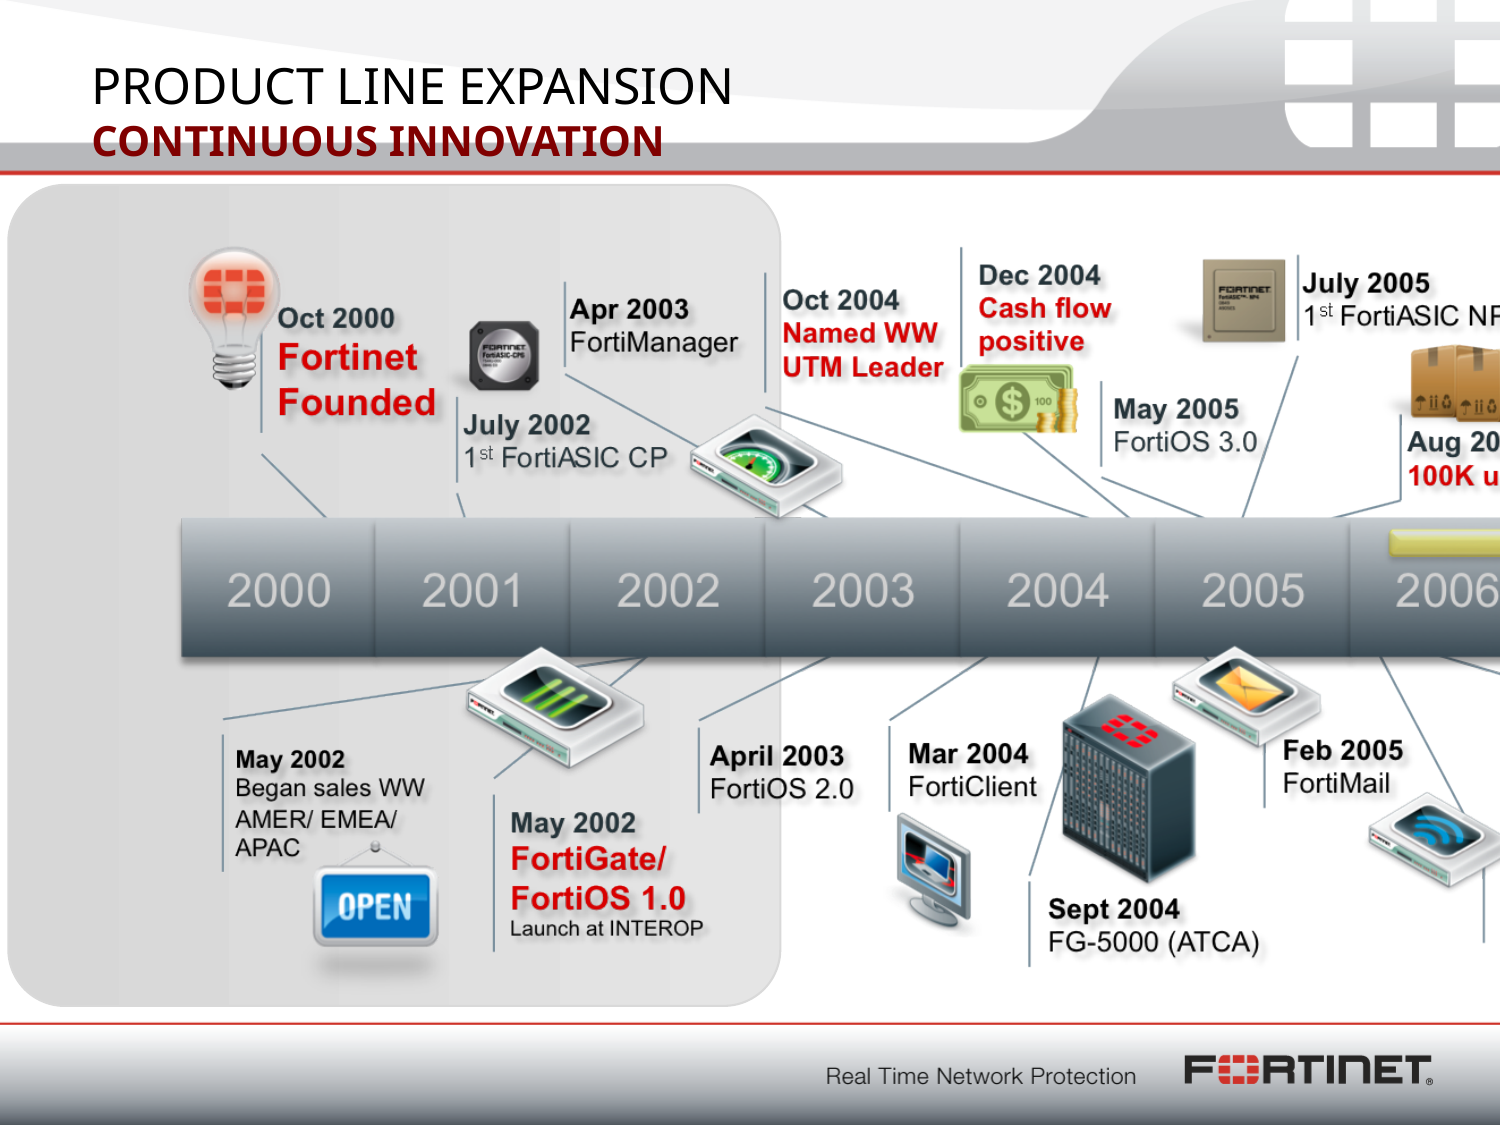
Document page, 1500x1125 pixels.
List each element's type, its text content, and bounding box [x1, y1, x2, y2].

text_box PRODUCT LINE EXPANSION CONTINUOUS INNOVATION [76, 46, 1427, 188]
picture [0, 0, 1500, 1125]
